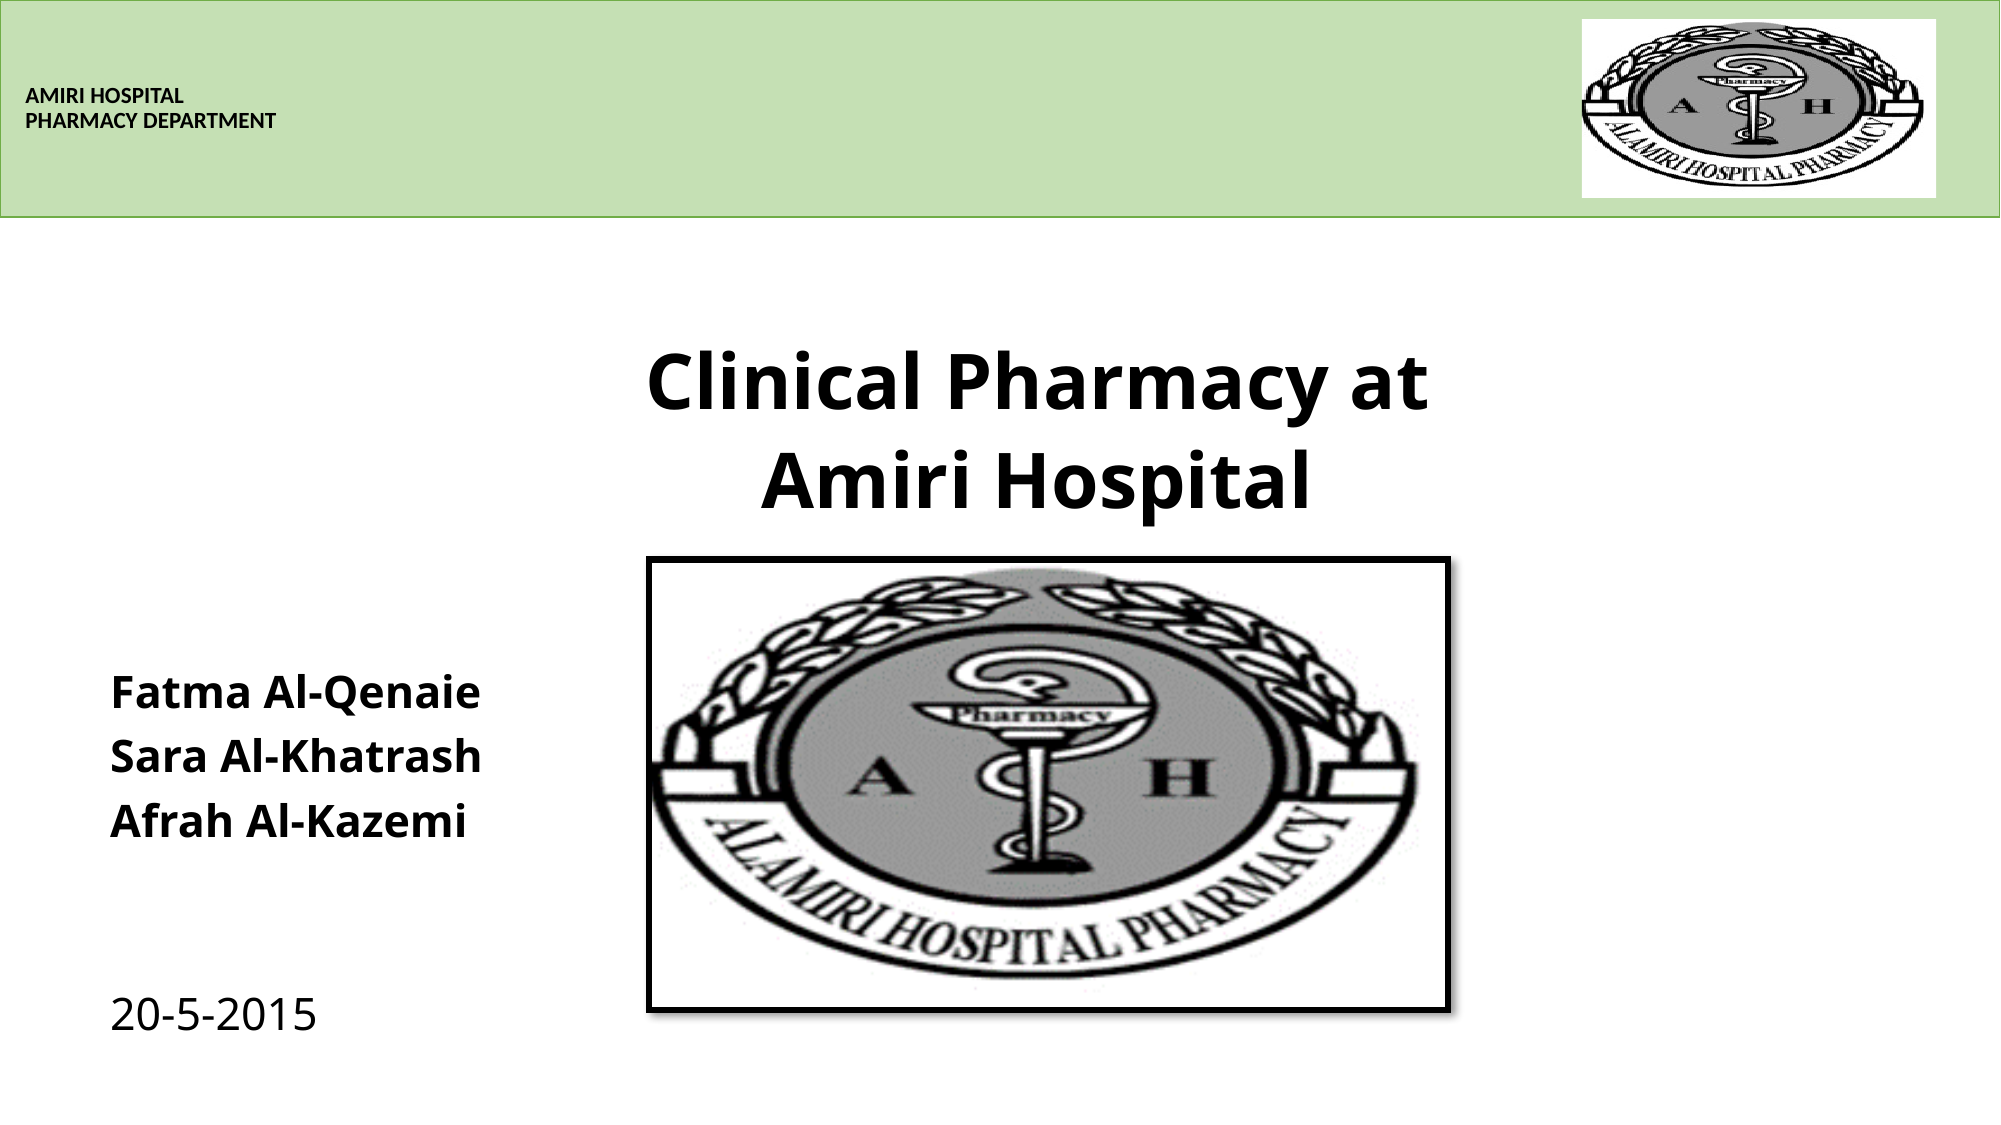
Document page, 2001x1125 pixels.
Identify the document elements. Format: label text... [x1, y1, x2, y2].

list Clinical Pharmacy at Amiri Hospital Fatma Al-Qenaie Sara Al-Khatrash Afrah Al-Kazemi 20-5-2015 [95, 335, 2000, 1050]
picture [1581, 19, 1937, 198]
title AMIRI HOSPITAL PHARMACY DEPARTMENT [0, 0, 2000, 218]
picture [652, 562, 1446, 1008]
